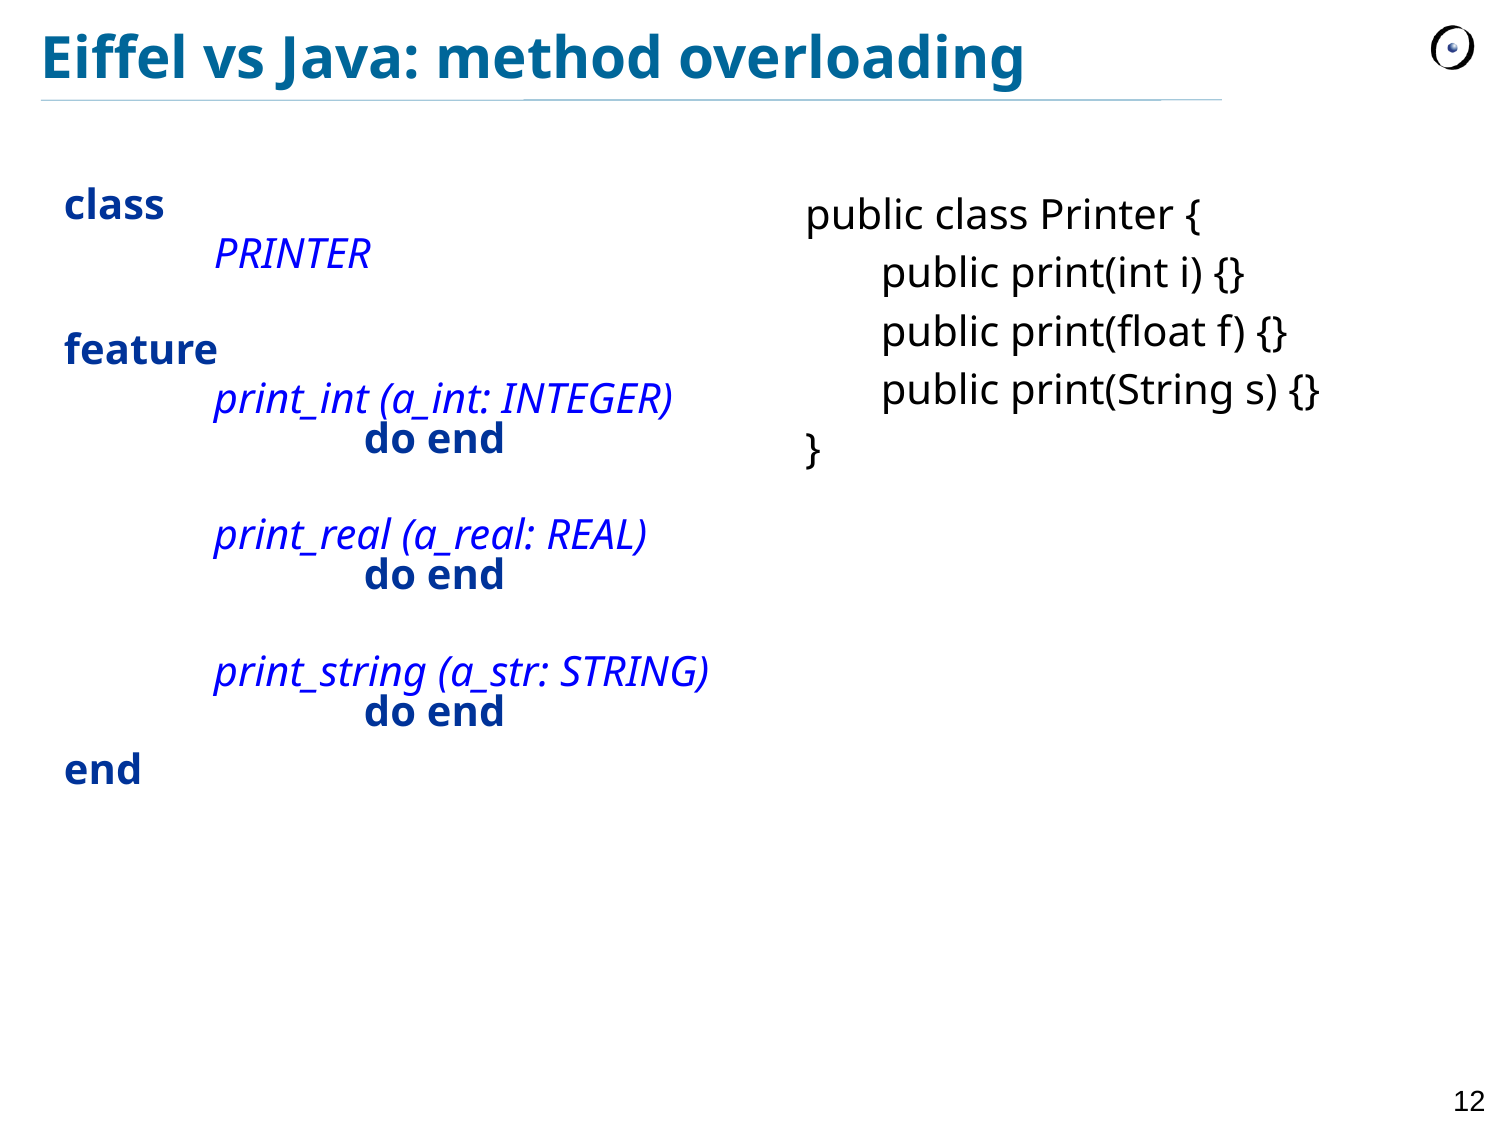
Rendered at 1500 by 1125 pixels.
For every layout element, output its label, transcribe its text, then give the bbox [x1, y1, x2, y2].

list public class Printer { public print(int i) {} public print(float f) {} public print(String s) {} } [789, 180, 1483, 1071]
list class PRINTER feature print_int (a_int: INTEGER) do end print_real (a_real: REAL) do end print_string (a_str: STRING) do end end [48, 180, 789, 1071]
title Eiffel vs Java: method overloading [40, 18, 1373, 92]
picture [1429, 20, 1476, 72]
